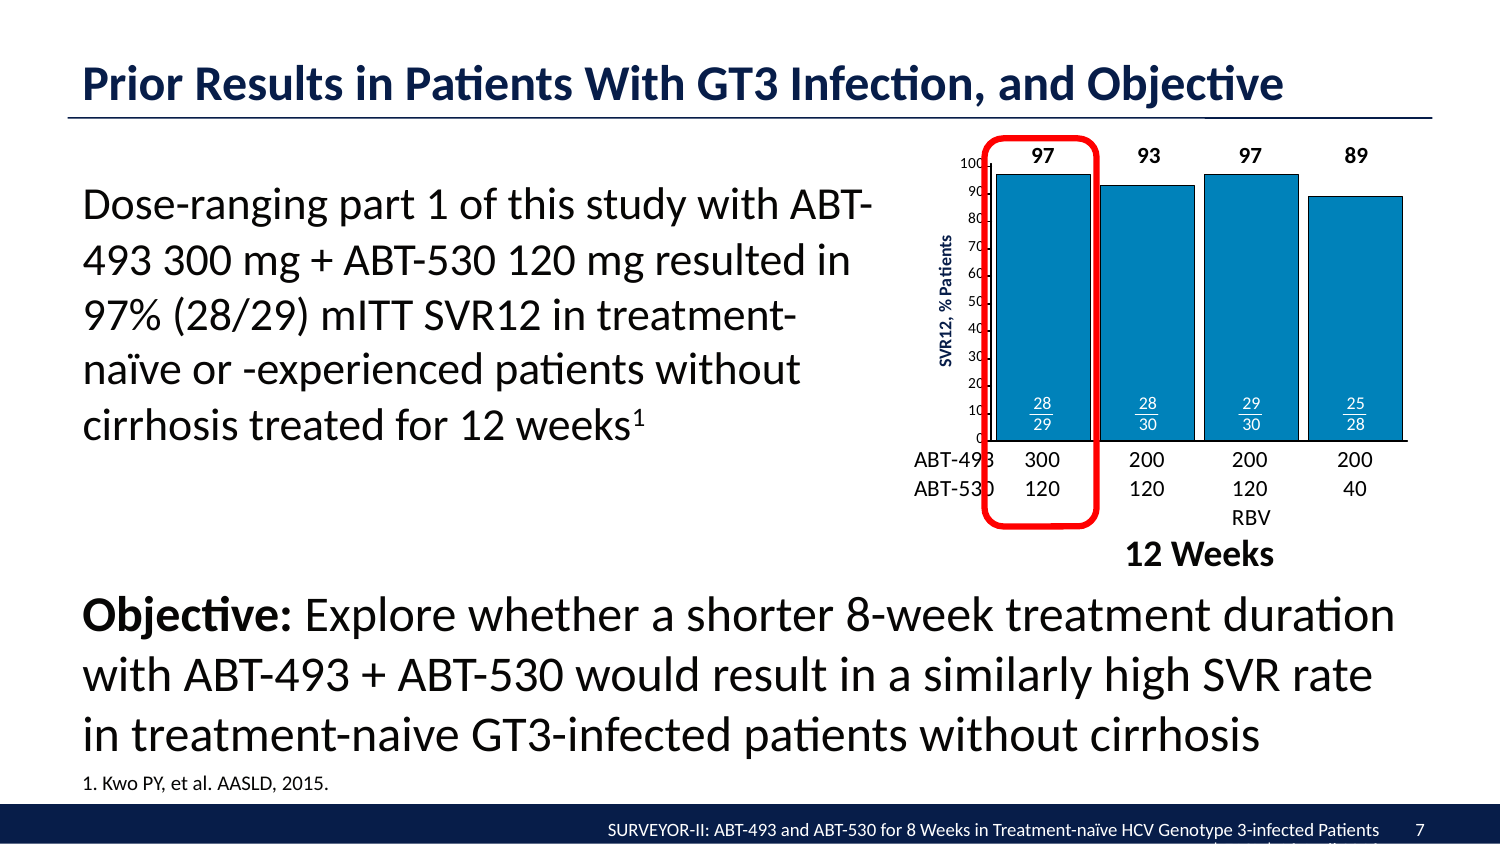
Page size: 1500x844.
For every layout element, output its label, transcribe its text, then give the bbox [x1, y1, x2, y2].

text_box Objective: Explore whether a shorter 8-week treatment duration with ABT-493 + ABT-530 would result in a similarly high SVR rate in treatment-naive GT3-infected patients without cirrhosis [67, 574, 1418, 770]
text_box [900, 128, 1417, 545]
text_box 12 Weeks [1109, 553, 1290, 582]
text_box Prior Results in Patients With GT3 Infection, and Objective [67, 31, 1433, 120]
text_box 1. Kwo PY, et al. AASLD, 2015. [67, 770, 930, 802]
list Dose-ranging part 1 of this study with ABT-493 300 mg + ABT-530 120 mg resulted in 97% (28/29) mITT SVR12 in treatment-naïve or -experienced patients without cirrhosis treated for 12 weeks1 [67, 166, 892, 385]
